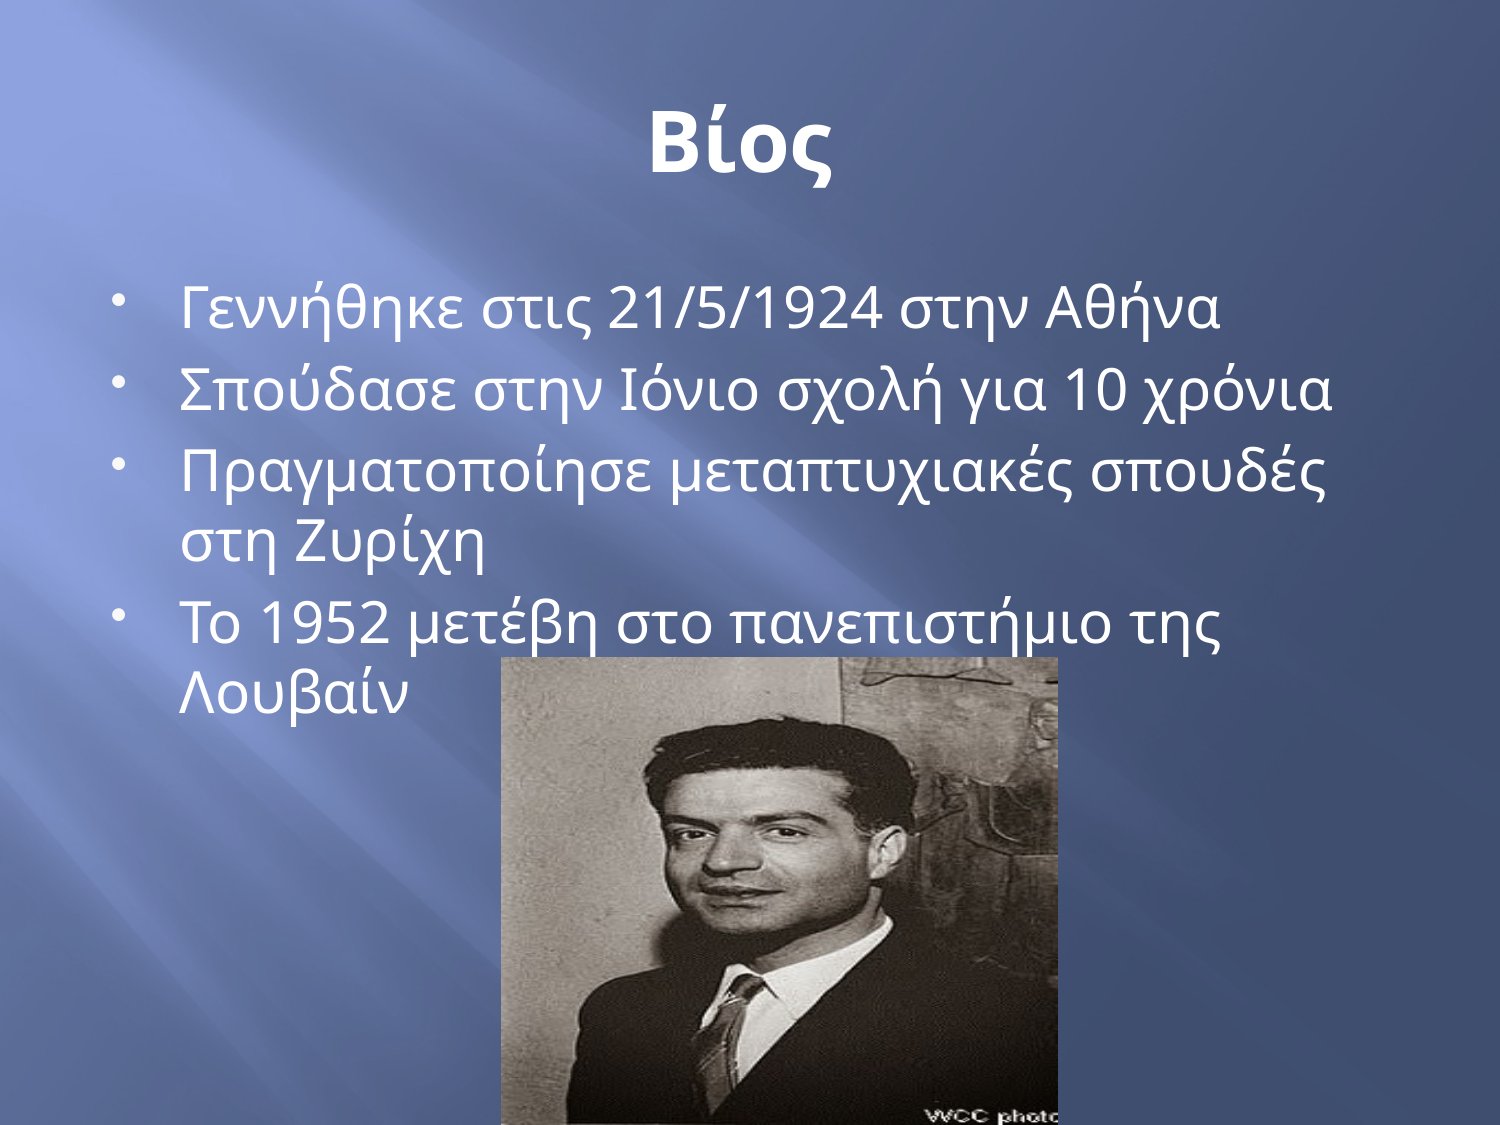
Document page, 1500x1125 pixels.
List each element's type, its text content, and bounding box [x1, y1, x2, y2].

list Γεννήθηκε στις 21/5/1924 στην Αθήνα Σπούδασε στην Ιόνιο σχολή για 10 χρόνια Πραγματοποίησε μεταπτυχιακές σπουδές στη Ζυρίχη Το 1952 μετέβη στο πανεπιστήμιο της Λουβαίν [75, 262, 1425, 1035]
picture [501, 657, 1058, 1125]
title Βίος [75, 45, 1425, 233]
